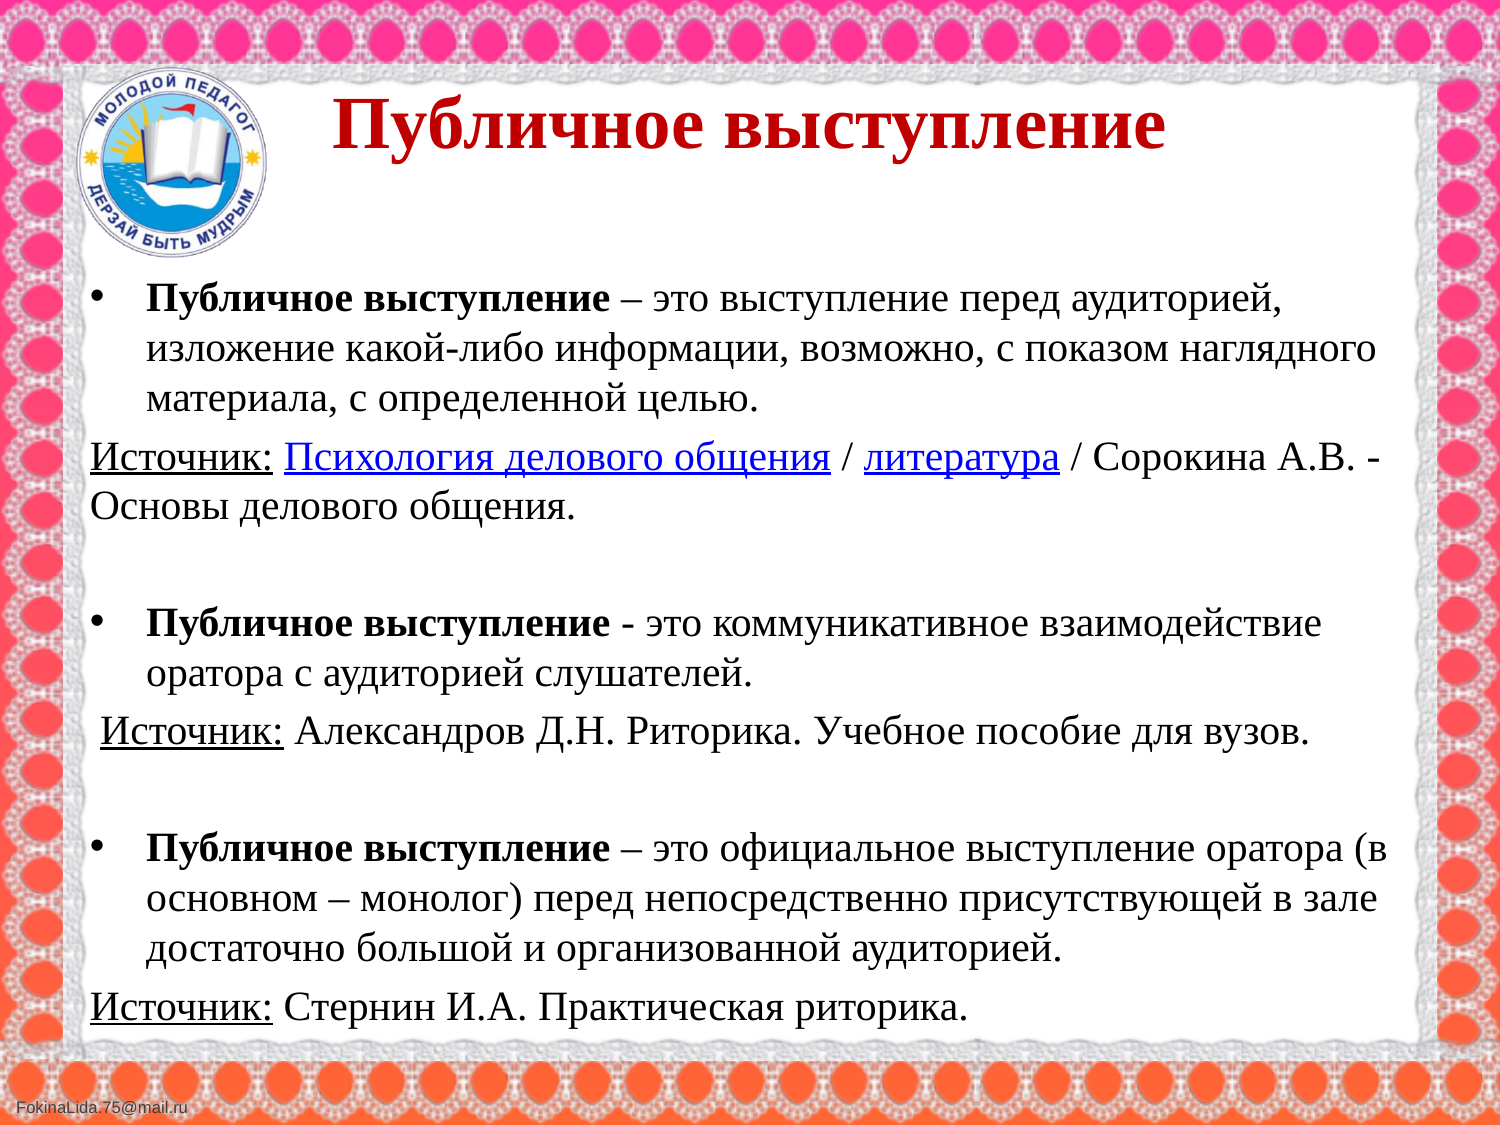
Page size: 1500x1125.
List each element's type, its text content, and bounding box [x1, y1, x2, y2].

list Публичное выступление – это выступление перед аудиторией, изложение какой‑либо информации, возможно, с показом наглядного материала, с определенной целью. Источник: Психология делового общения / литература / Сорокина А.В. - Основы делового общения. Публичное выступление - это коммуникативное взаимодействие оратора с аудиторией слушателей. Источник: Александров Д.Н. Риторика. Учебное пособие для вузов. Публичное выступление – это официальное выступление оратора (в основном – монолог) перед непосредственно присутствующей в зале достаточно большой и организованной аудиторией. Источник: Стернин И.А. Практическая риторика. [75, 262, 1425, 1005]
title Публичное выступление [268, 66, 1425, 197]
picture [0, 0, 1500, 1125]
